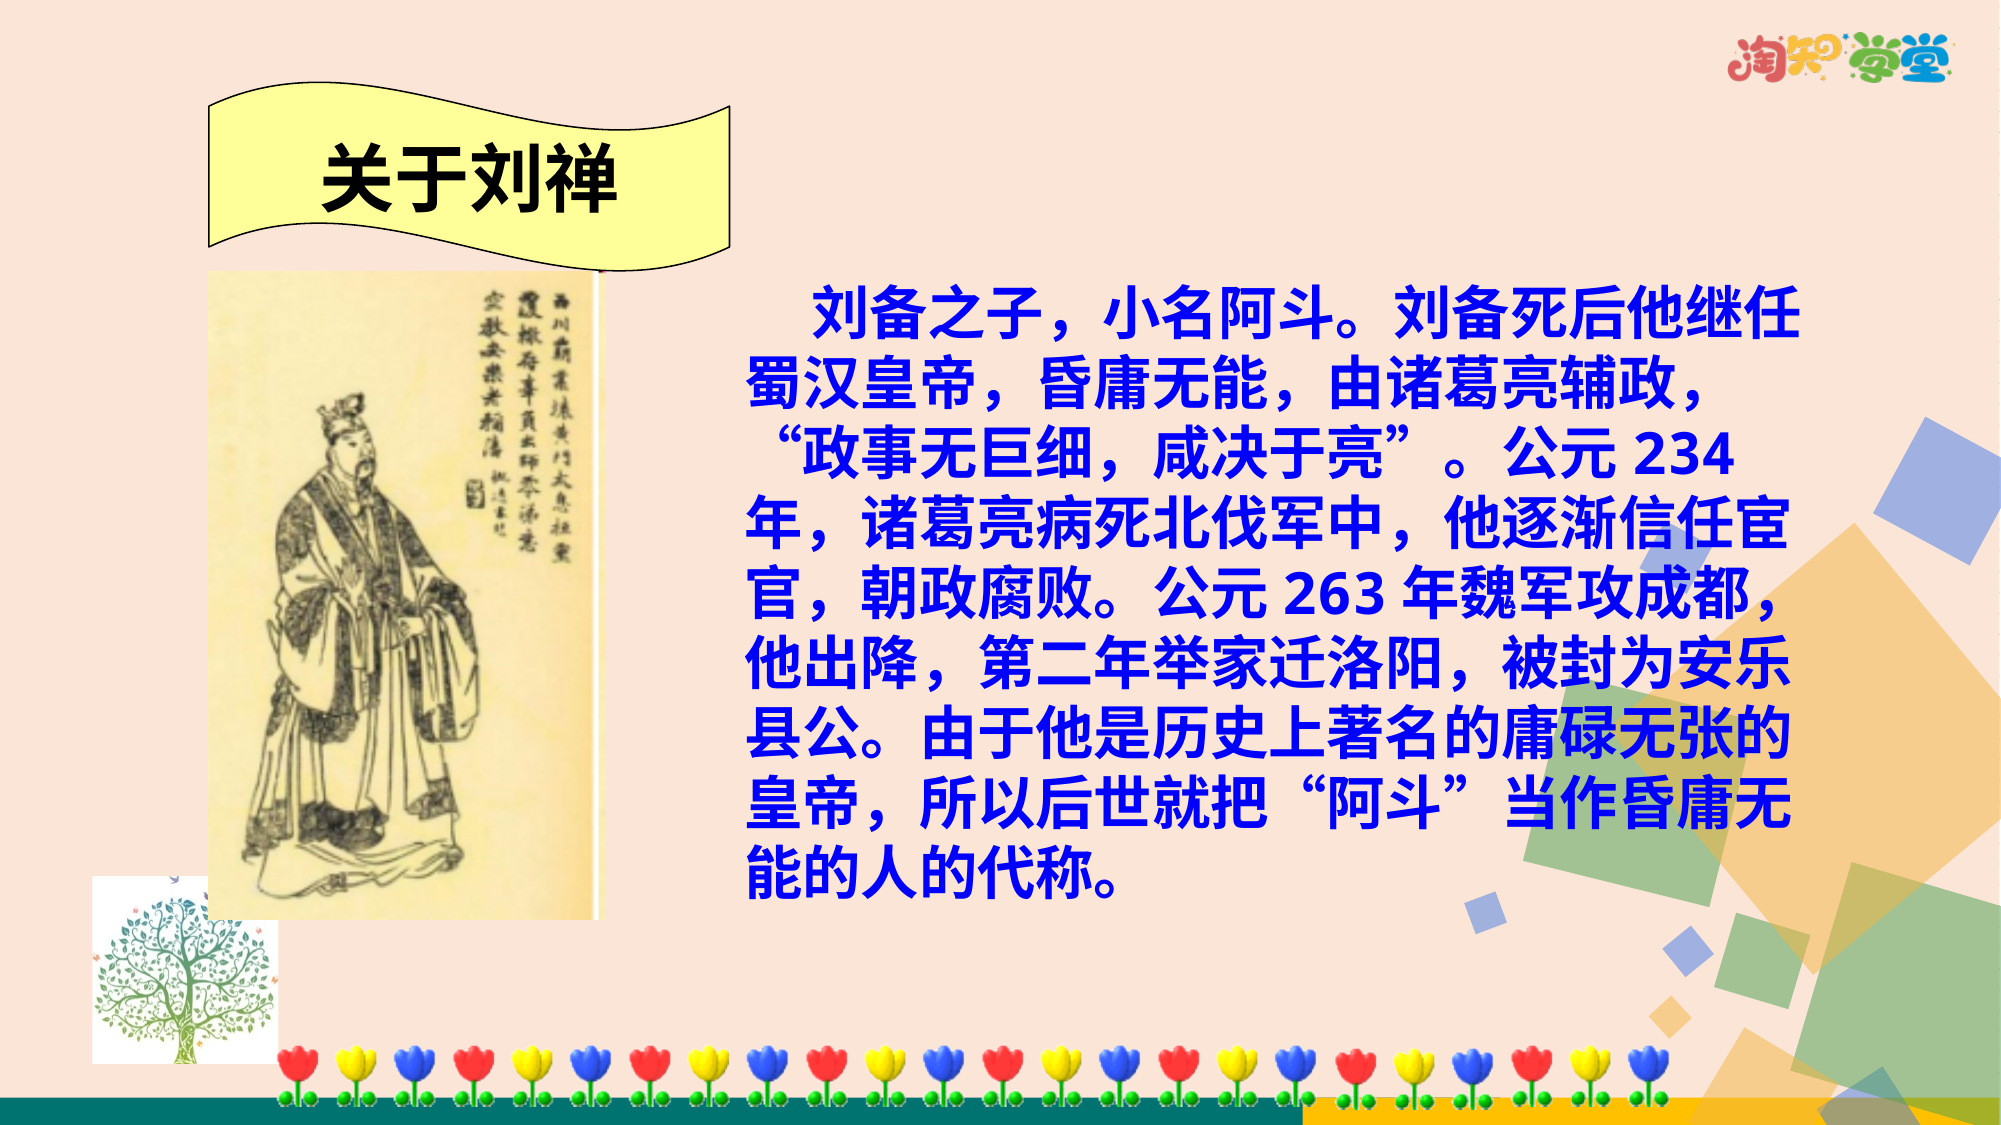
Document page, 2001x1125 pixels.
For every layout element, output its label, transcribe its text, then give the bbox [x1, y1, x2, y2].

text_box 关于刘禅 [208, 82, 730, 271]
picture [92, 271, 1679, 1110]
picture [1715, 20, 1964, 96]
text_box 刘备之子，小名阿斗。刘备死后他继任蜀汉皇帝，昏庸无能，由诸葛亮辅政，“政事无巨细，咸决于亮”。公元234年，诸葛亮病死北伐军中，他逐渐信任宦官，朝政腐败。公元263年魏军攻成都，他出降，第二年举家迁洛阳，被封为安乐县公。由于他是历史上著名的庸碌无张的皇帝，所以后世就把“阿斗”当作昏庸无能的人的代称。 [729, 268, 1818, 914]
